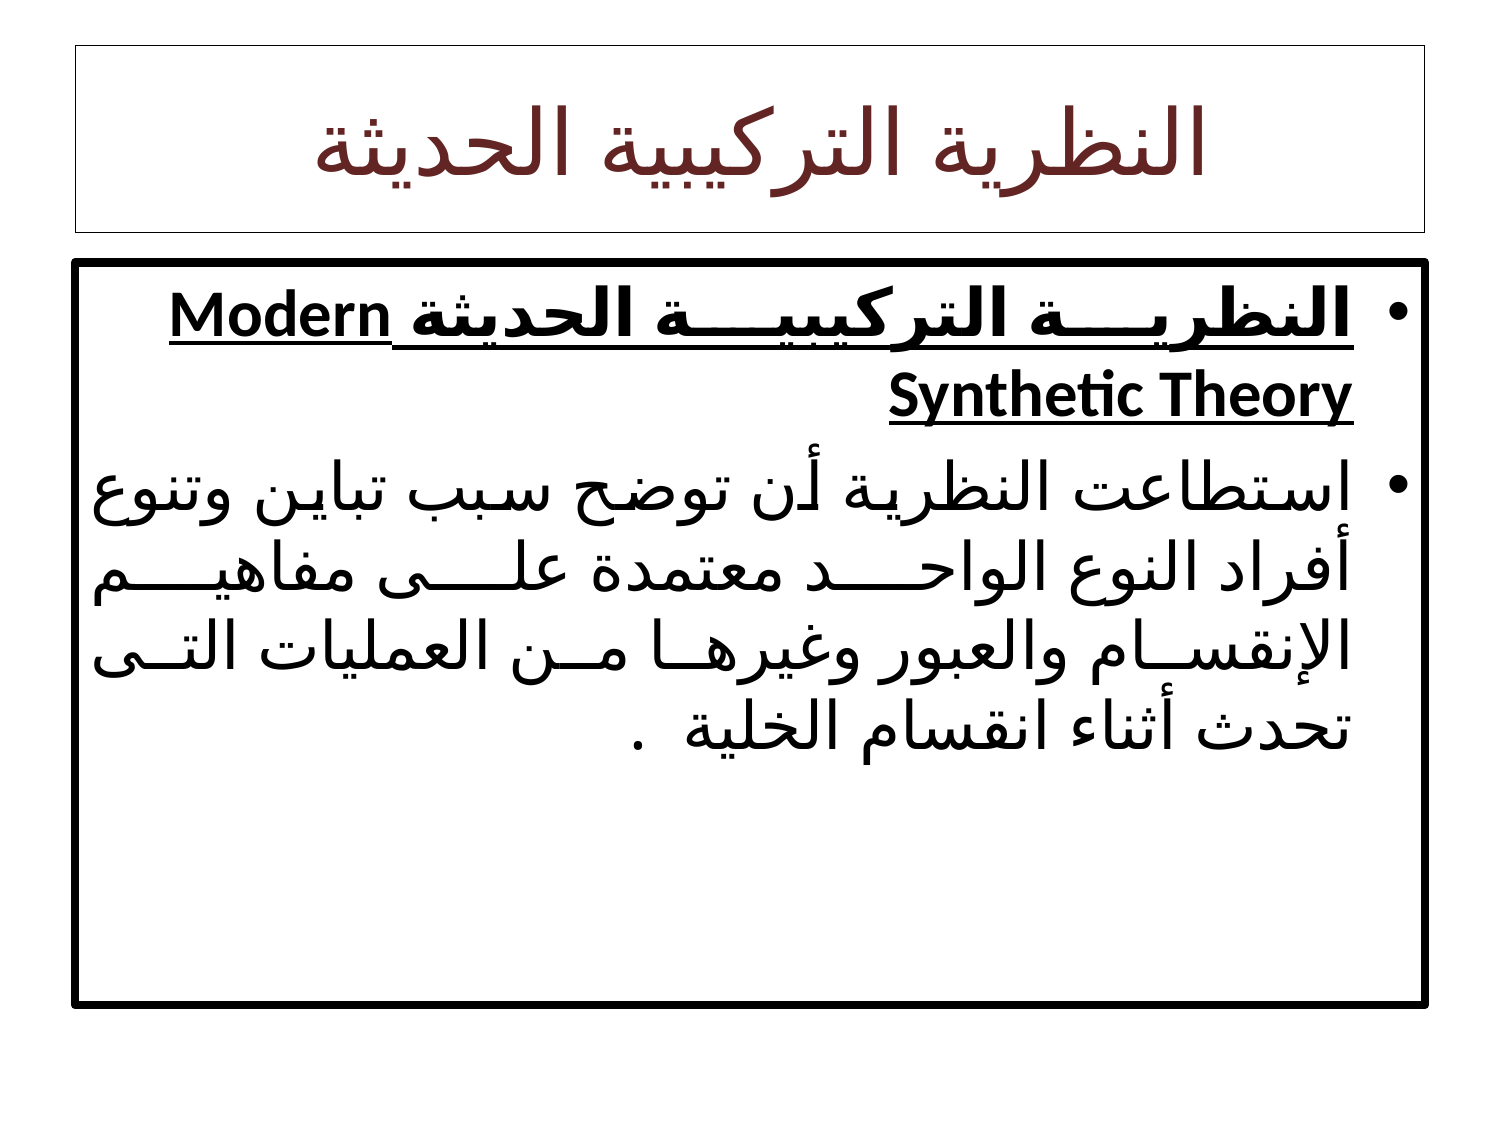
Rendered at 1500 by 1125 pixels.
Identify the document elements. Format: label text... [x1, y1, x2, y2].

title النظرية التركيبية الحديثة [75, 45, 1425, 233]
list النظرية التركيبية الحديثة Modern Synthetic Theory استطاعت النظرية أن توضح سبب تباين وتنوع أفراد النوع الواحد معتمدة على مفاهيم الإنقسام والعبور وغيرها من العمليات التى تحدث أثناء انقسام الخلية . [75, 262, 1425, 1005]
